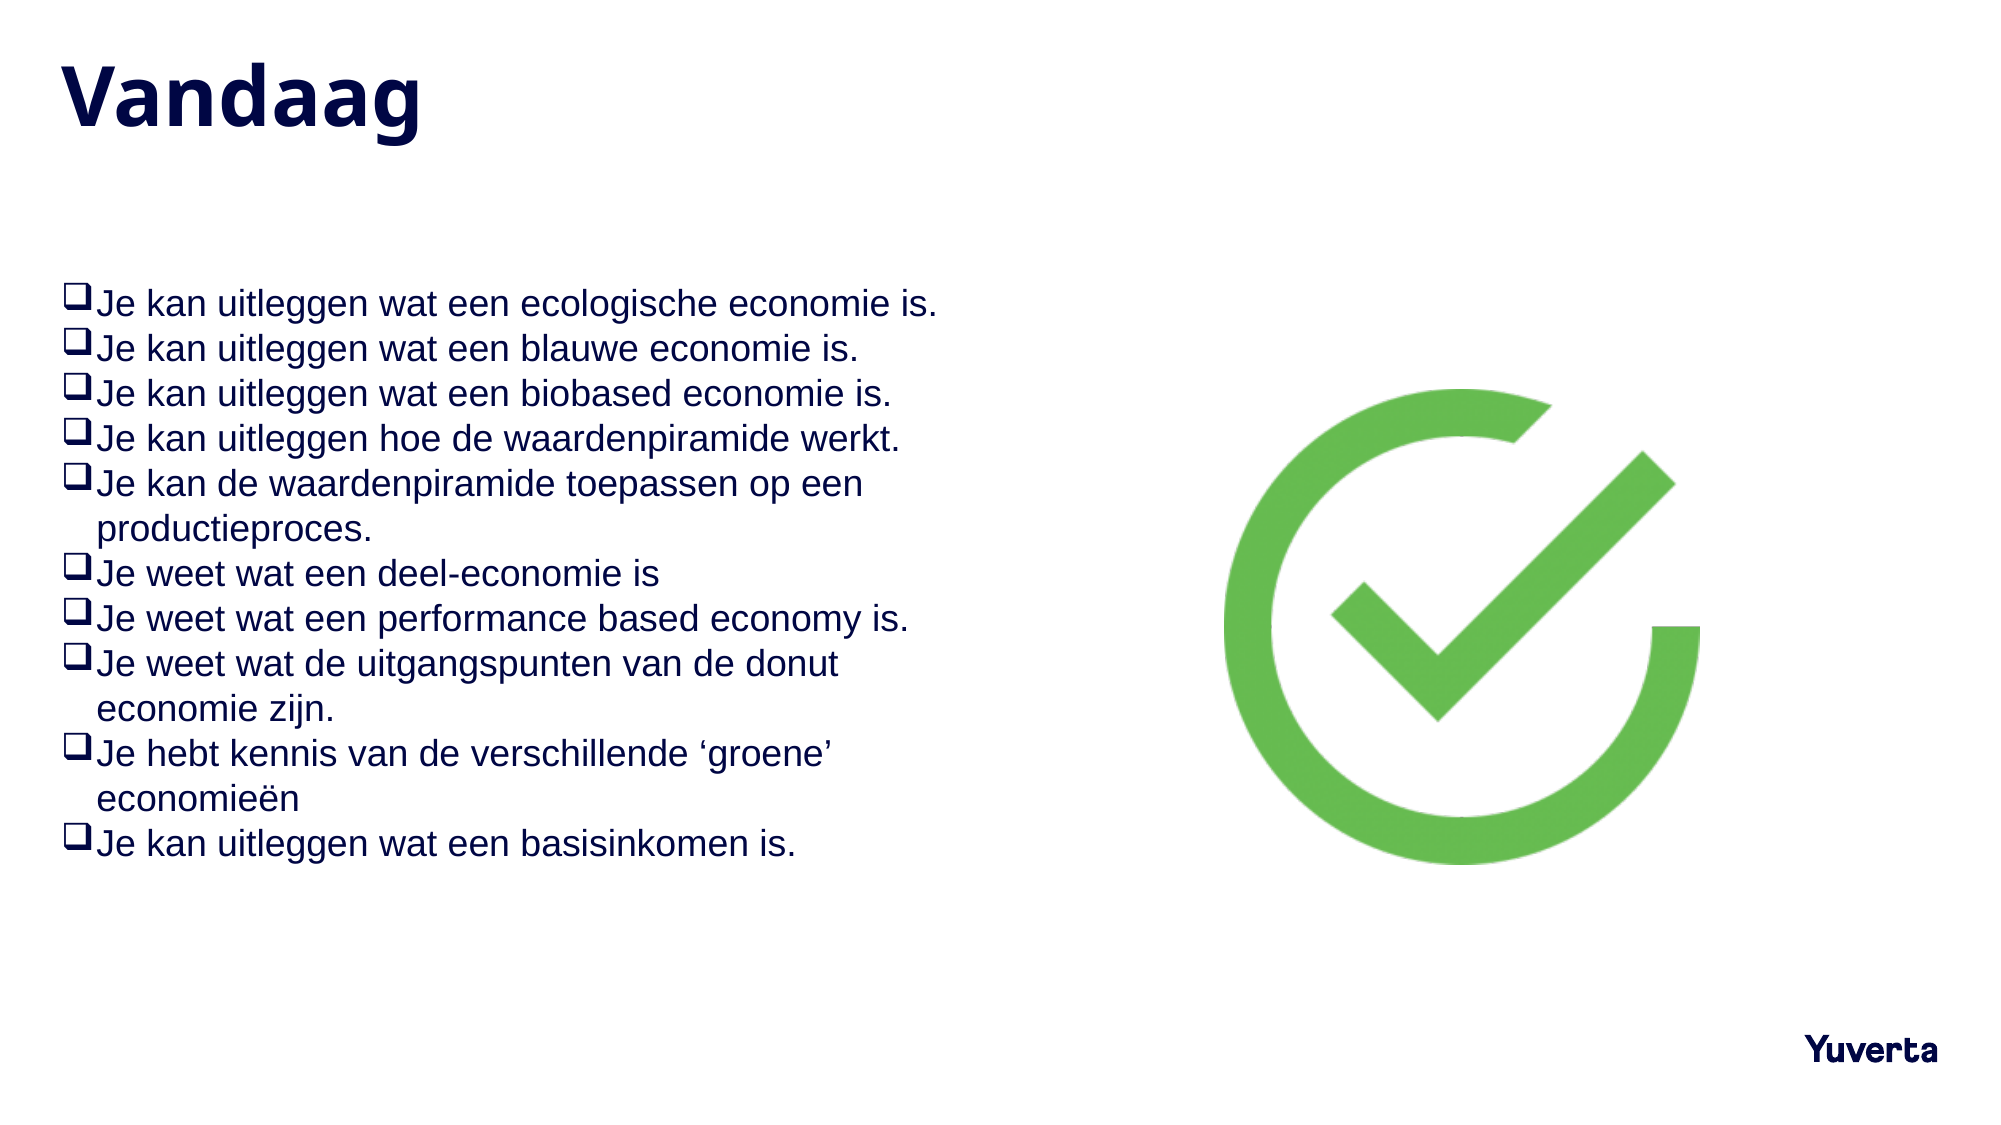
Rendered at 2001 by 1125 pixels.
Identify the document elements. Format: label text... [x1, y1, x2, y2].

picture [1011, 278, 1939, 921]
list Je kan uitleggen wat een ecologische economie is. Je kan uitleggen wat een blauwe economie is. Je kan uitleggen wat een biobased economie is. Je kan uitleggen hoe de waardenpiramide werkt. Je kan de waardenpiramide toepassen op een productieproces. Je weet wat een deel-economie is Je weet wat een performance based economy is. Je weet wat de uitgangspunten van de donut economie zijn. Je hebt kennis van de verschillende ‘groene’ economieën Je kan uitleggen wat een basisinkomen is. [60, 278, 987, 1004]
title Vandaag [60, 48, 1938, 239]
